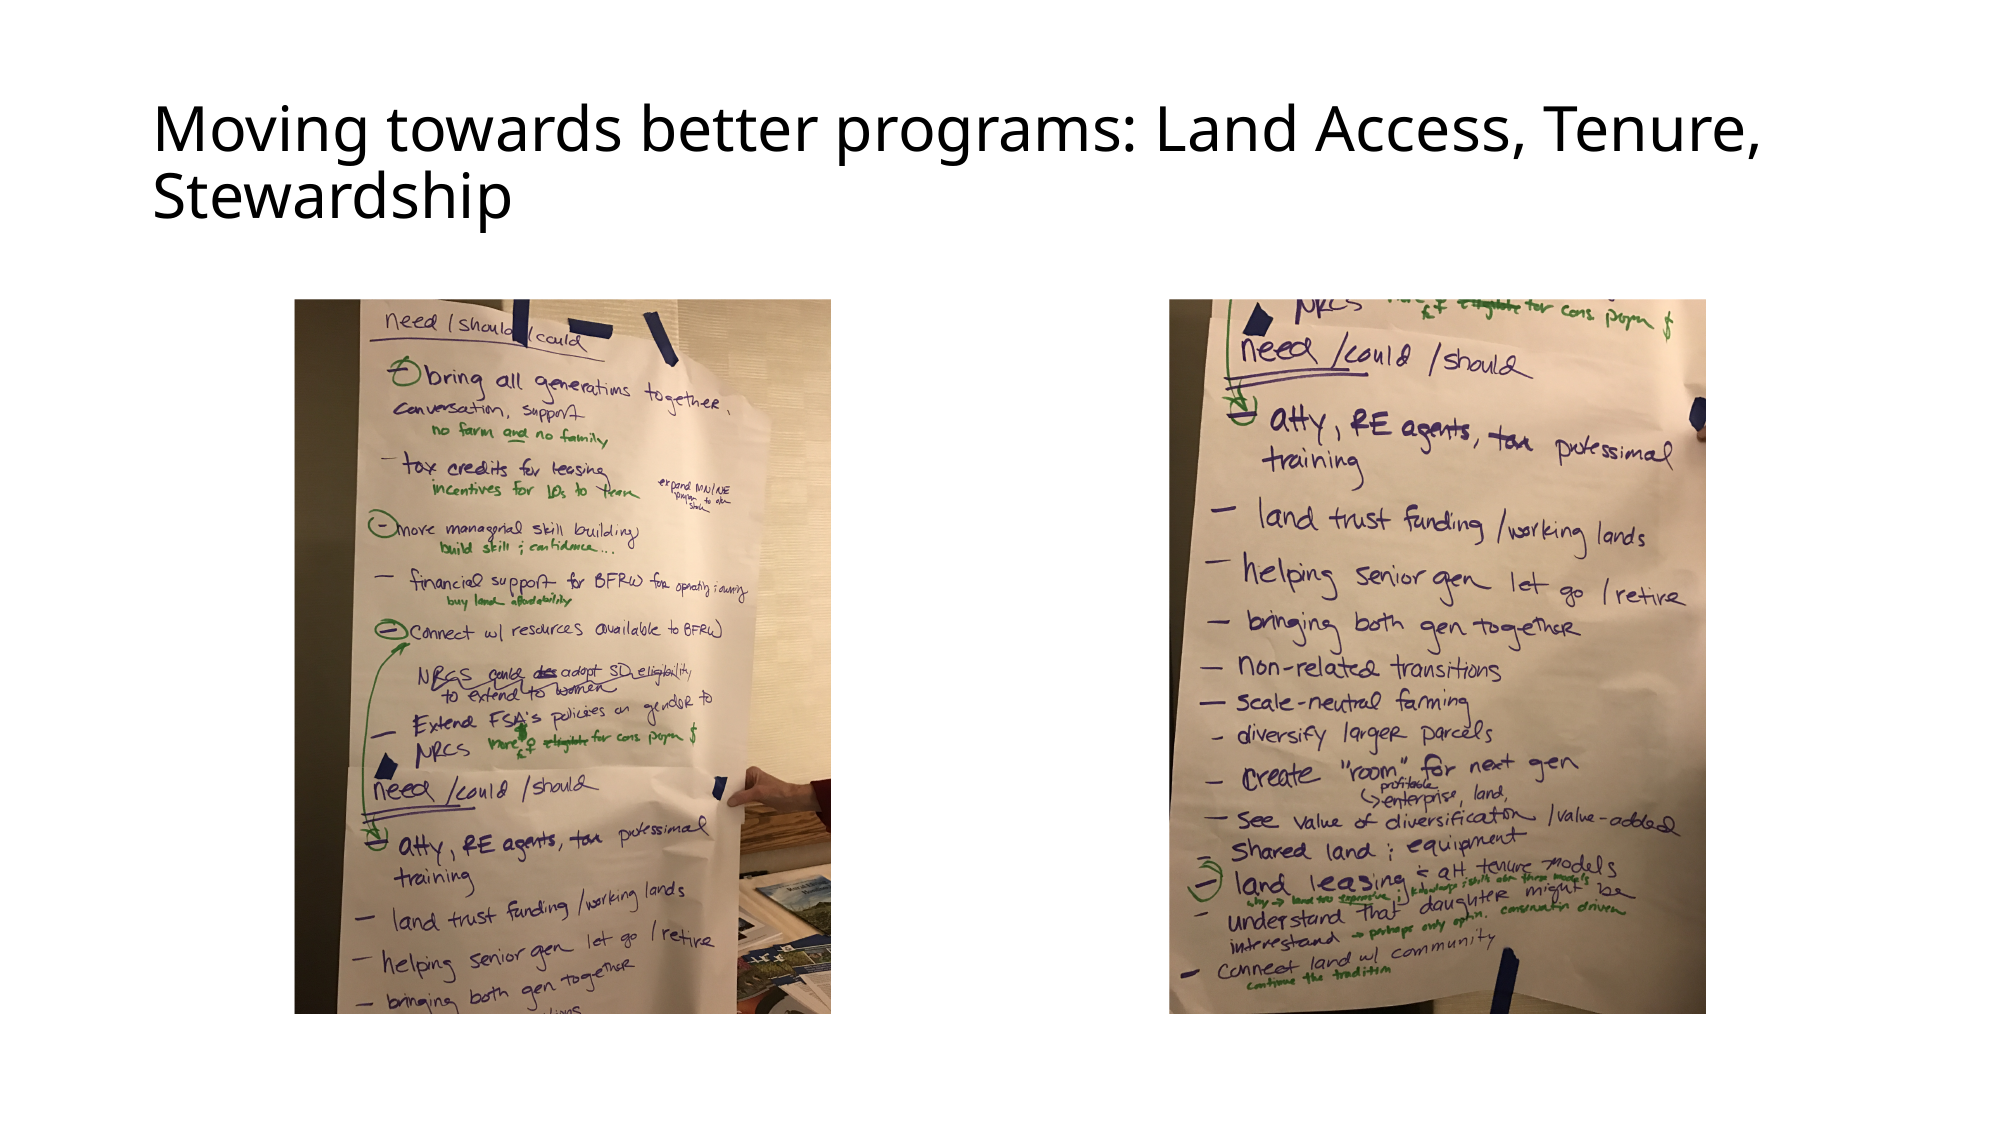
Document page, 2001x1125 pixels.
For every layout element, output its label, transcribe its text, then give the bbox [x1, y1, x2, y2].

title Moving towards better programs: Land Access, Tenure, Stewardship [137, 59, 1941, 270]
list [1080, 388, 1795, 925]
picture [1170, 925, 1706, 1013]
picture [1170, 300, 1706, 388]
picture [295, 925, 831, 1013]
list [205, 388, 920, 925]
picture [295, 300, 831, 388]
